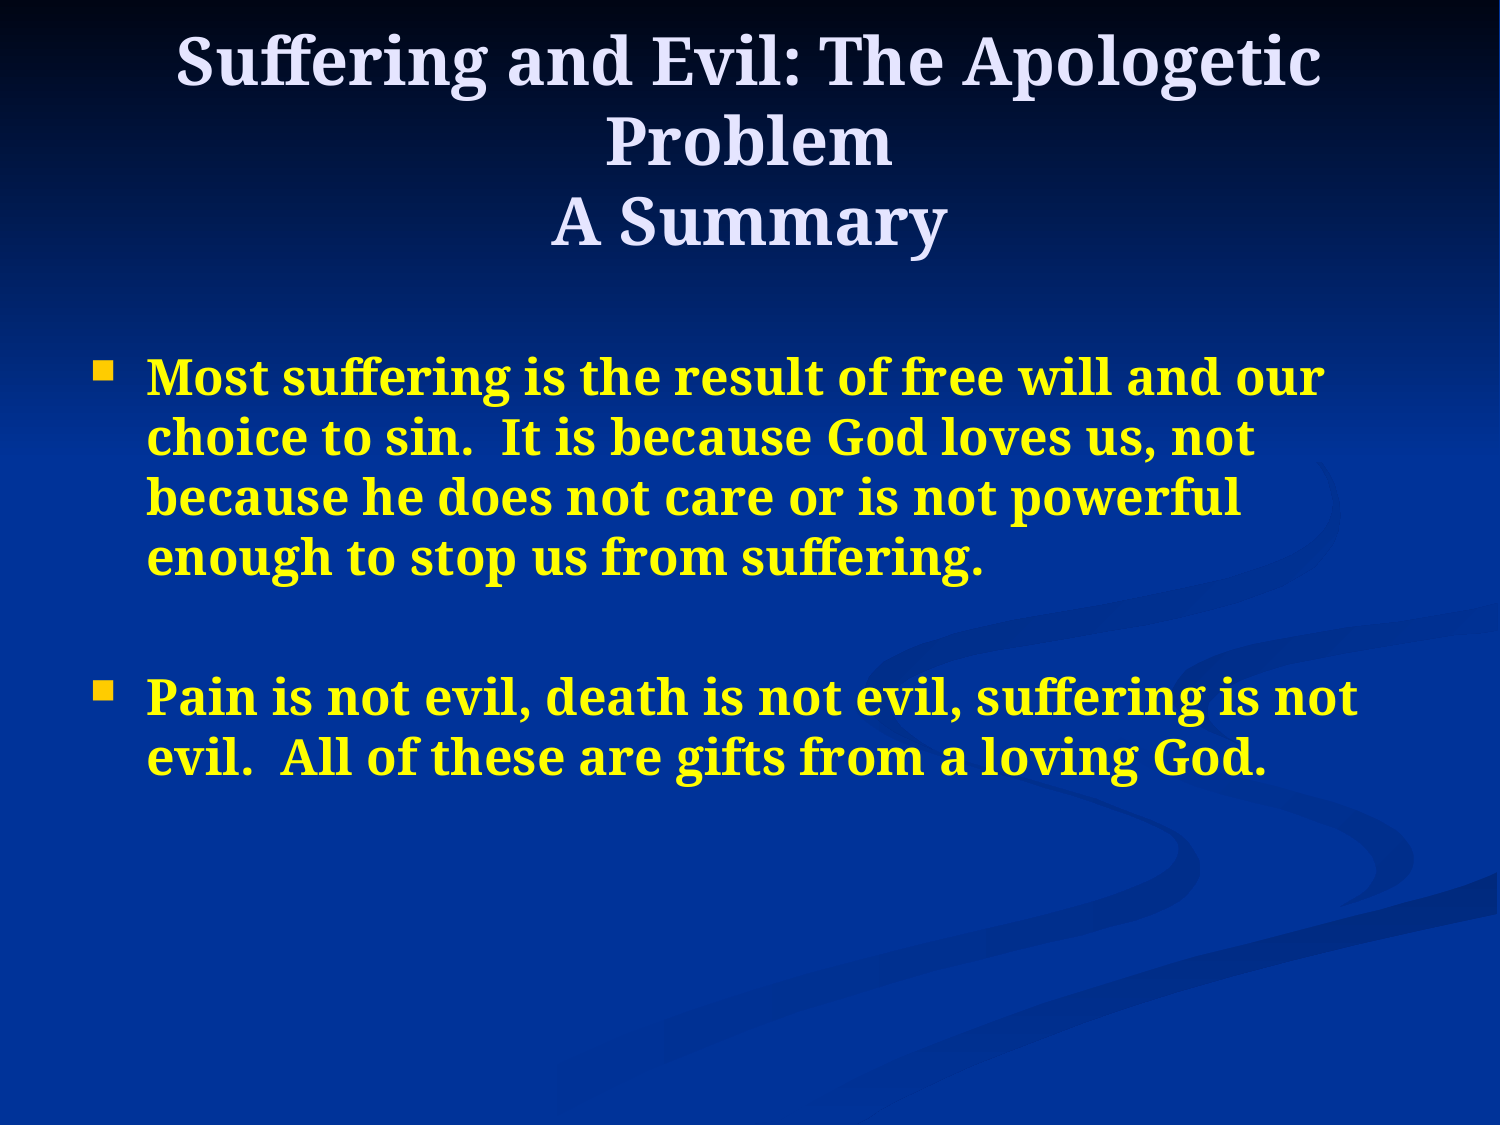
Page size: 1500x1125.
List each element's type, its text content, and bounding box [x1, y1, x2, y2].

list Most suffering is the result of free will and our choice to sin. It is because God loves us, not because he does not care or is not powerful enough to stop us from suffering. Pain is not evil, death is not evil, suffering is not evil. All of these are gifts from a loving God. [75, 338, 1426, 1005]
title Suffering and Evil: The Apologetic Problem A Summary [75, 45, 1425, 233]
